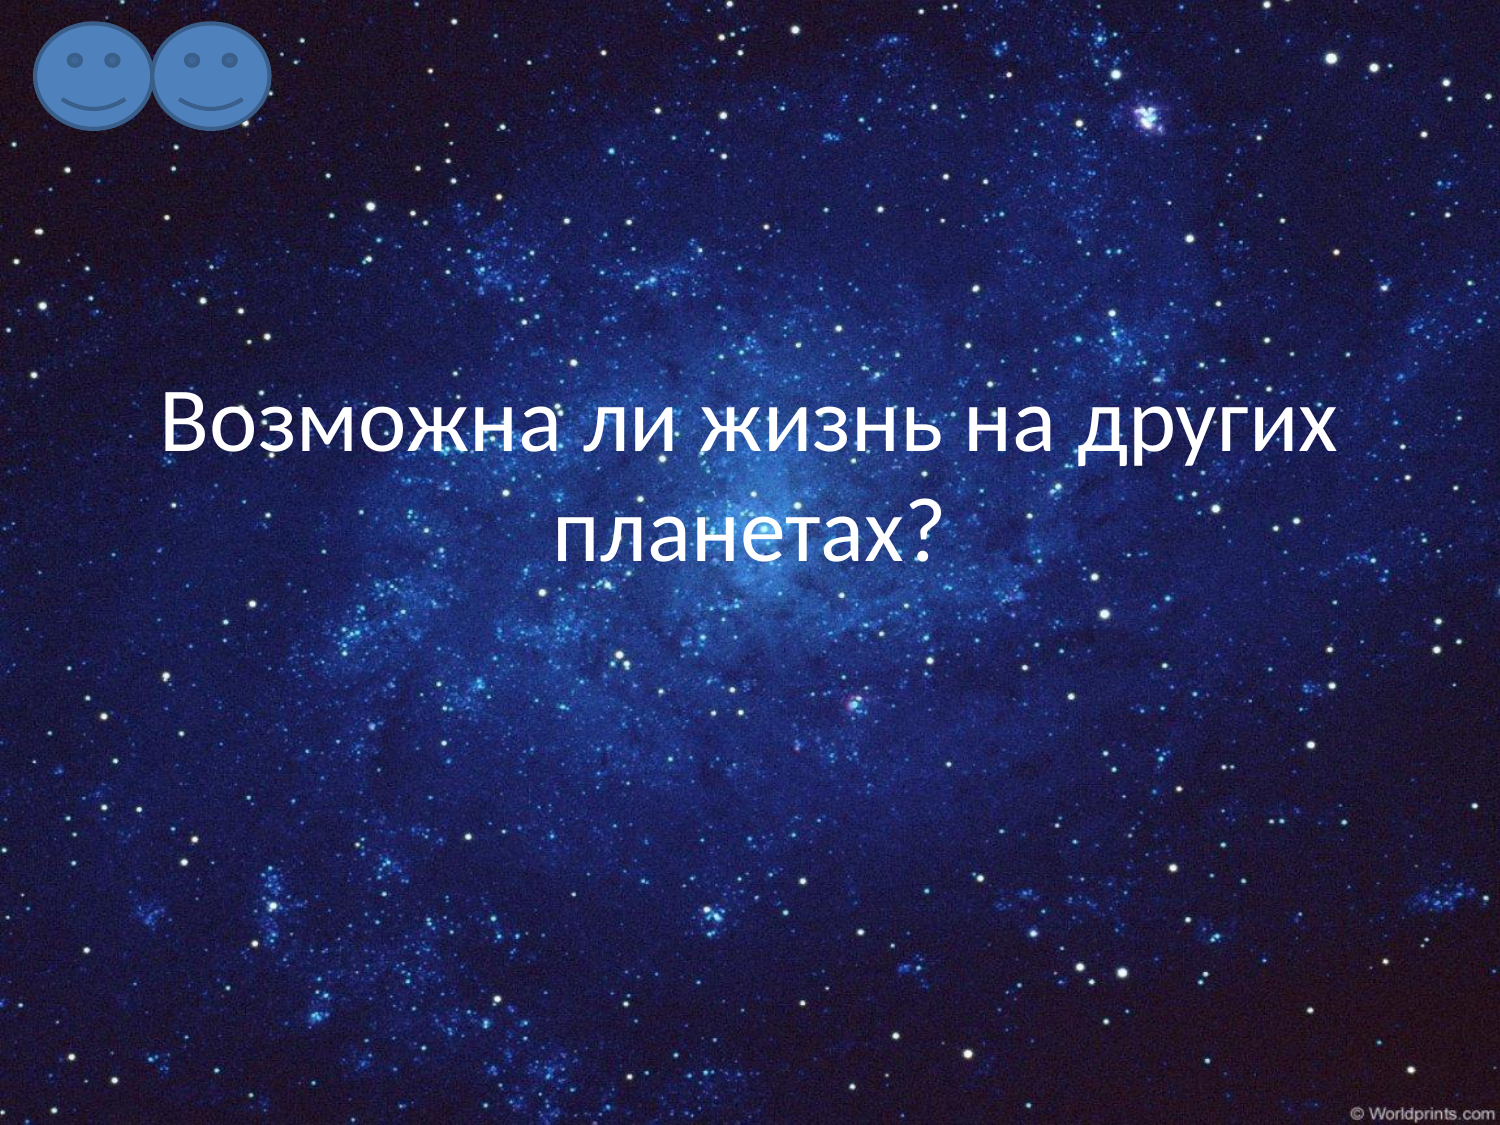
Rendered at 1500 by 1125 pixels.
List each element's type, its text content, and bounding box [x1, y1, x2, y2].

title Возможна ли жизнь на других планетах? [112, 349, 1388, 591]
text_box [150, 21, 272, 131]
text_box [32, 21, 152, 131]
picture [0, 0, 1500, 1125]
